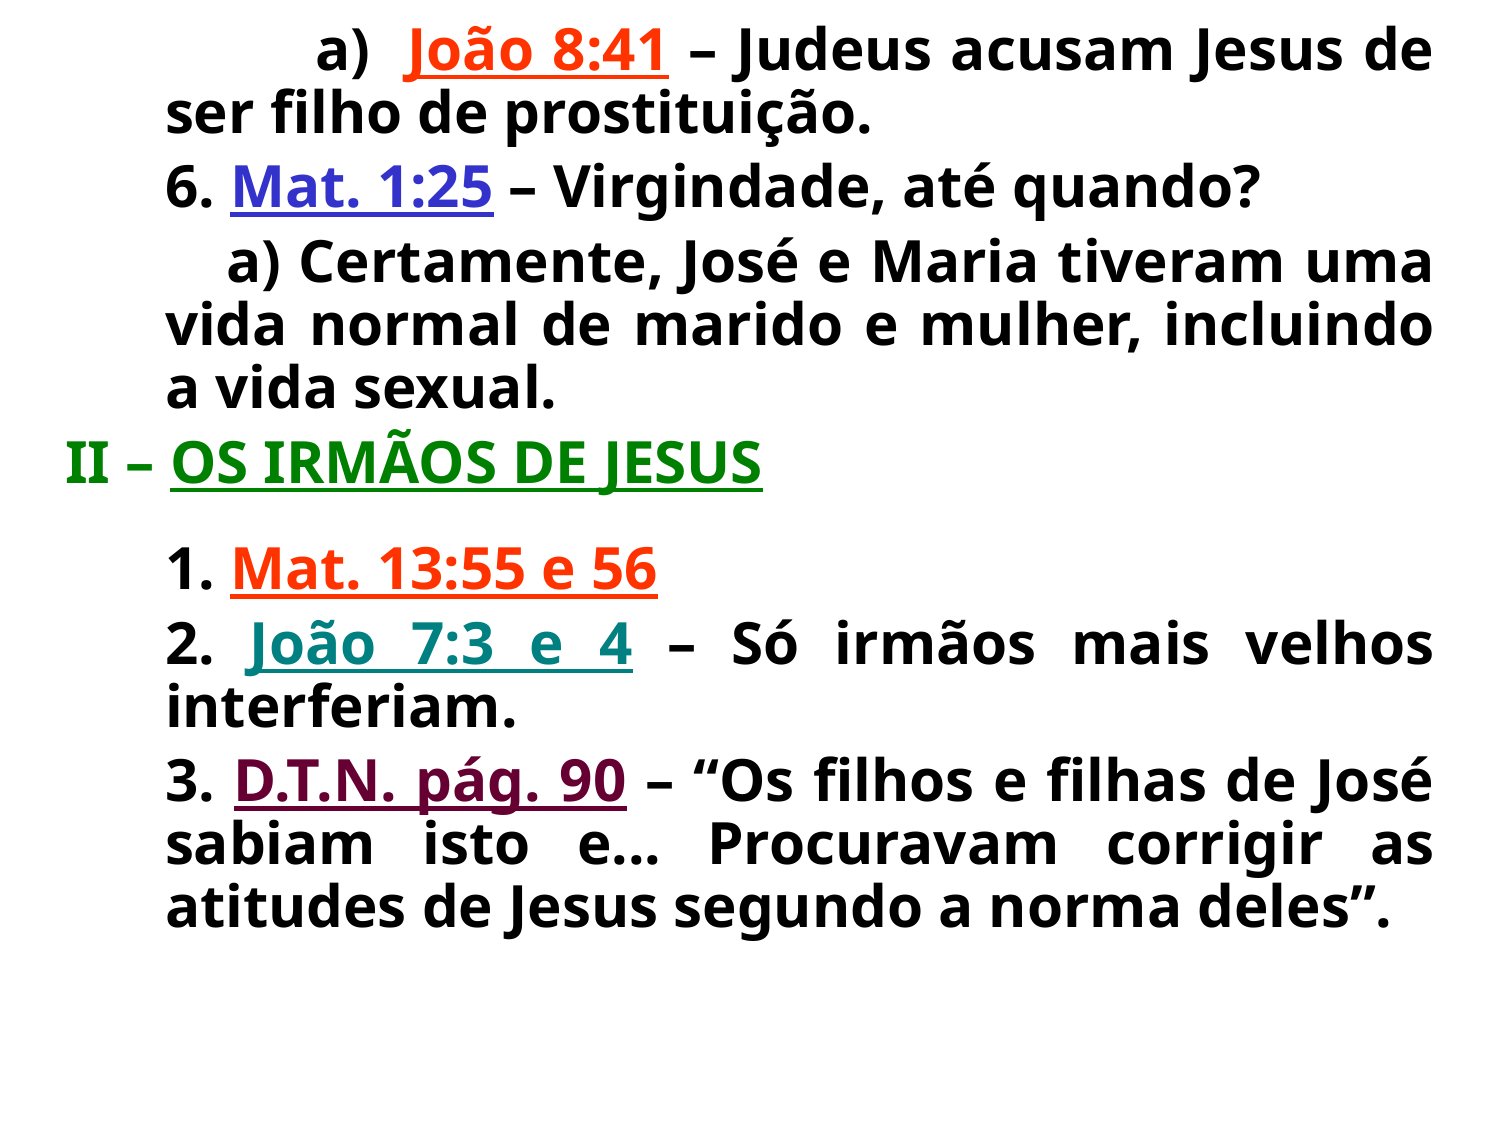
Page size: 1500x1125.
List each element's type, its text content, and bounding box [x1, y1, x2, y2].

list a) João 8:41 – Judeus acusam Jesus de ser filho de prostituição. 6. Mat. 1:25 – Virgindade, até quando? a) Certamente, José e Maria tiveram uma vida normal de marido e mulher, incluindo a vida sexual. II – OS IRMÃOS DE JESUS 1. Mat. 13:55 e 56 2. João 7:3 e 4 – Só irmãos mais velhos interferiam. 3. D.T.N. pág. 90 – “Os filhos e filhas de José sabiam isto e... Procuravam corrigir as atitudes de Jesus segundo a norma deles”. [50, 12, 1450, 1088]
